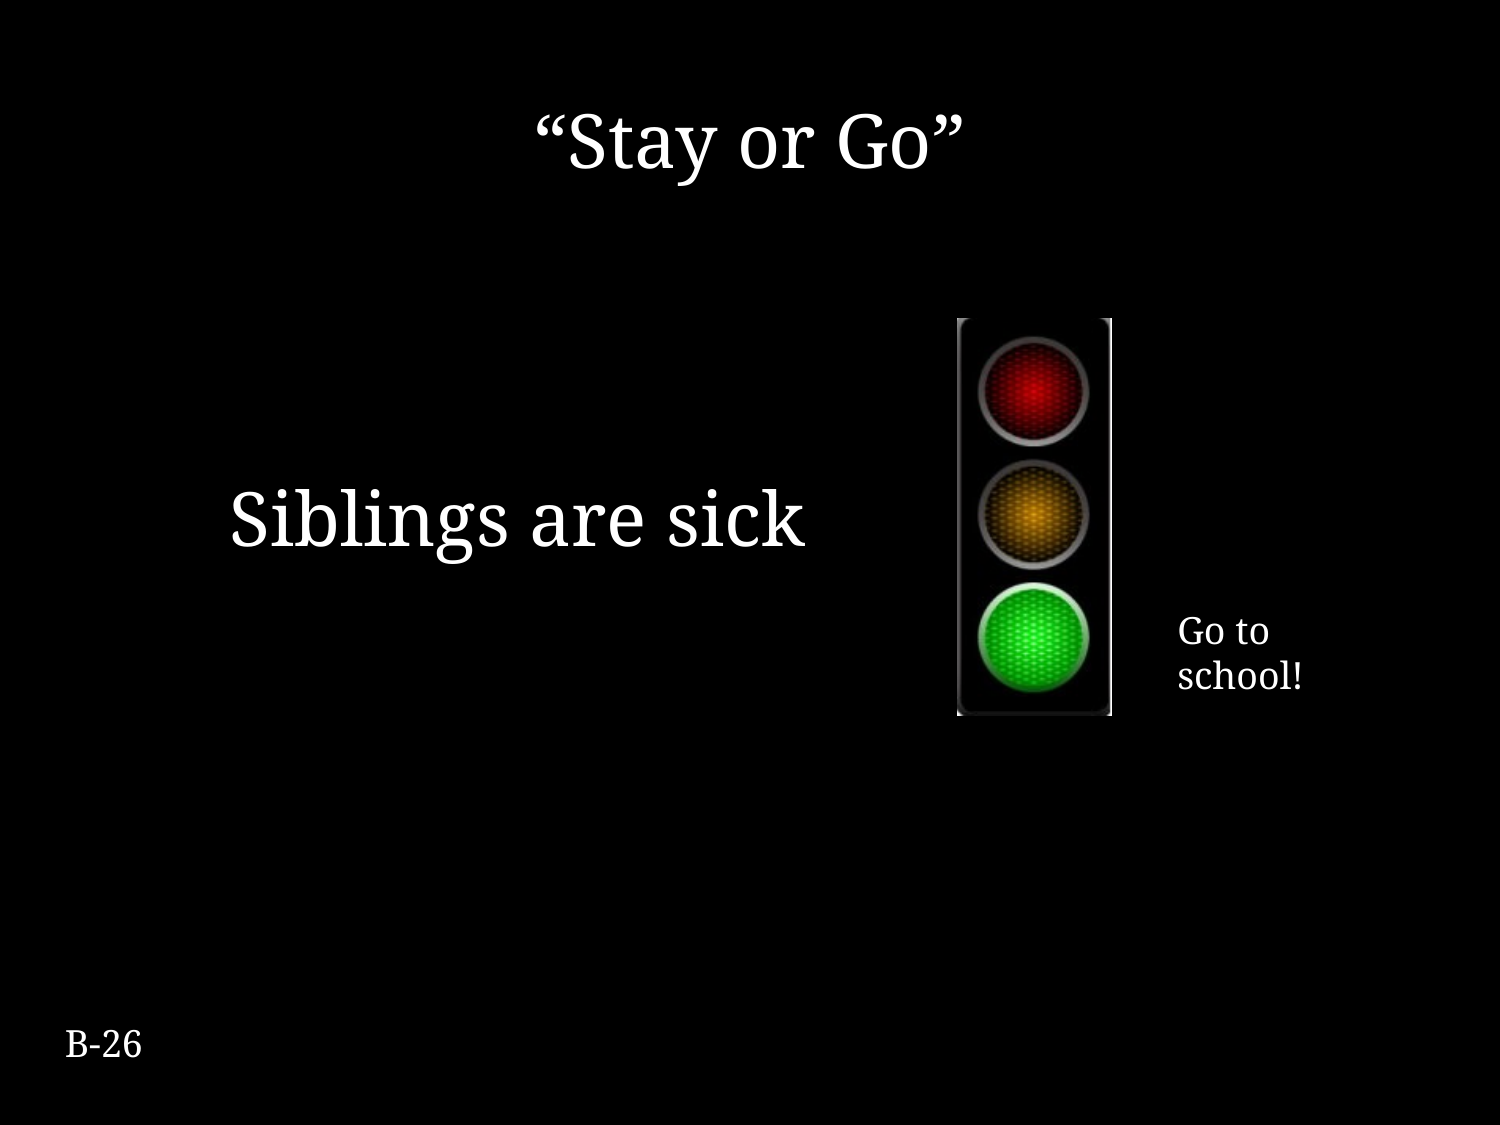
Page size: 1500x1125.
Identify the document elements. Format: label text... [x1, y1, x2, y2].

text_box B-26 [50, 1012, 175, 1073]
text_box Siblings are sick [180, 463, 856, 659]
title “Stay or Go” [75, 45, 1425, 233]
text_box Go to school! [1162, 599, 1413, 705]
picture [957, 318, 1112, 716]
